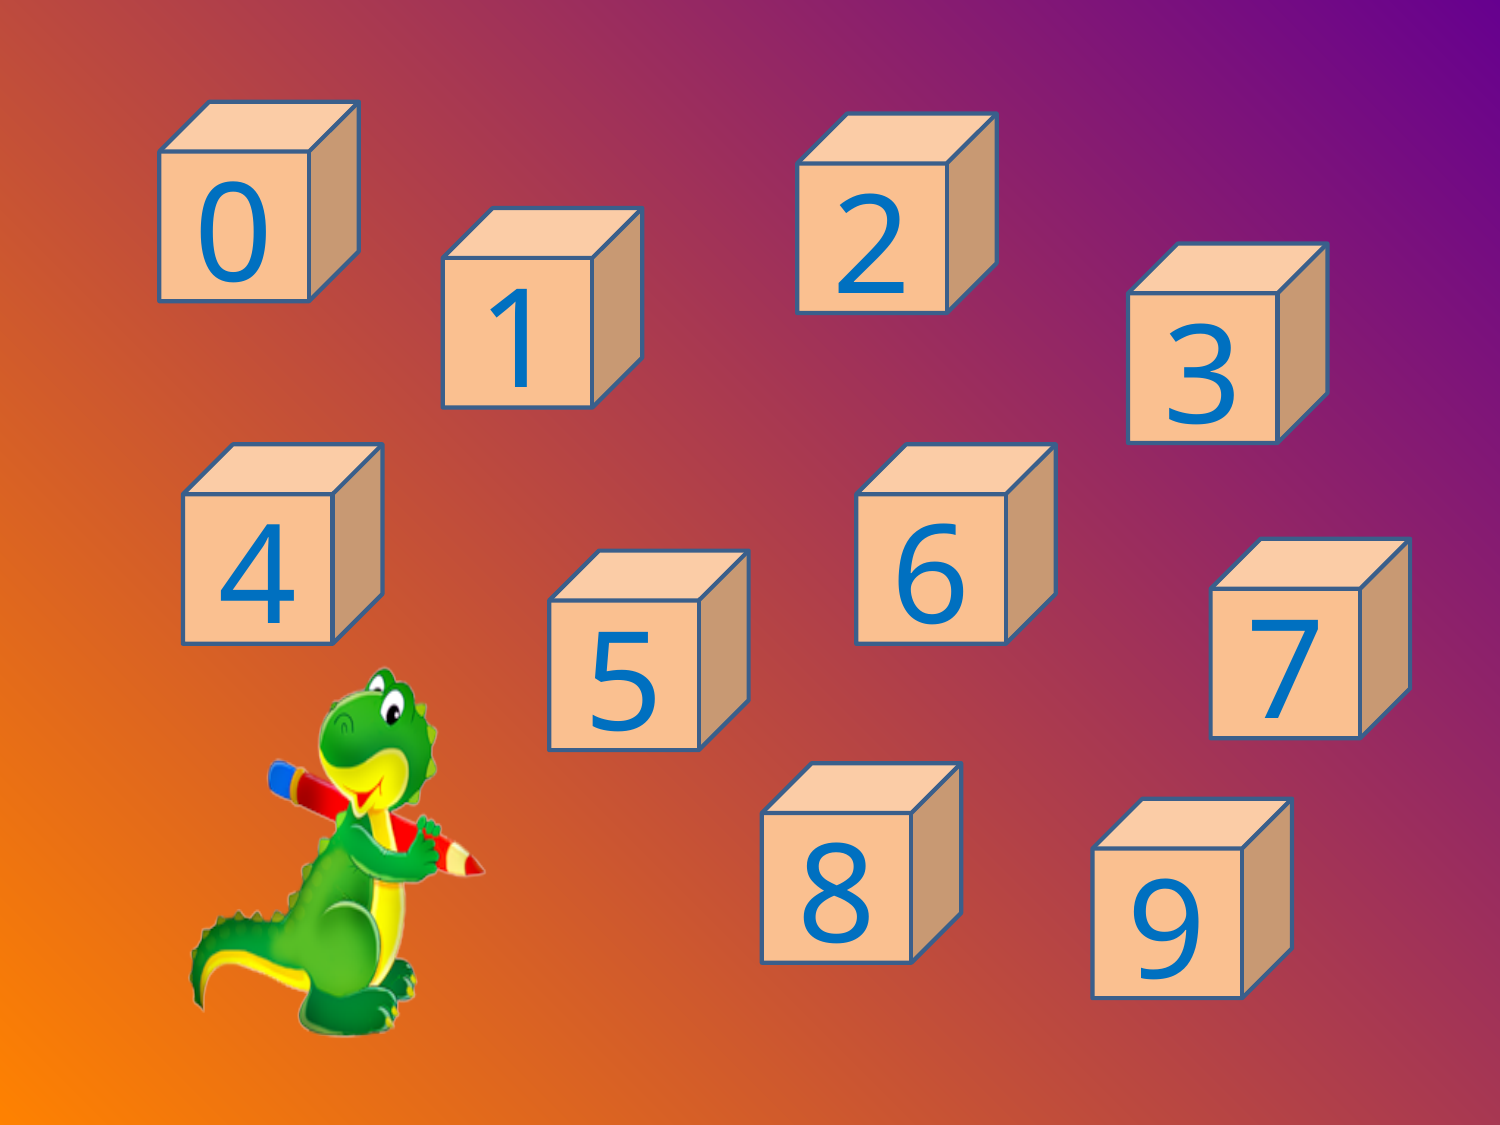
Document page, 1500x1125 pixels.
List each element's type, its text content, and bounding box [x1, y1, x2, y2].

text_box 2 [795, 111, 999, 316]
text_box 1 [440, 205, 645, 410]
text_box 7 [1208, 536, 1413, 741]
text_box 3 [1125, 241, 1330, 446]
picture [123, 633, 565, 1078]
text_box 9 [1090, 796, 1295, 1001]
text_box 5 [547, 548, 751, 753]
text_box 0 [157, 99, 361, 304]
text_box 6 [854, 442, 1058, 646]
text_box 4 [180, 442, 385, 631]
text_box 8 [759, 761, 964, 965]
